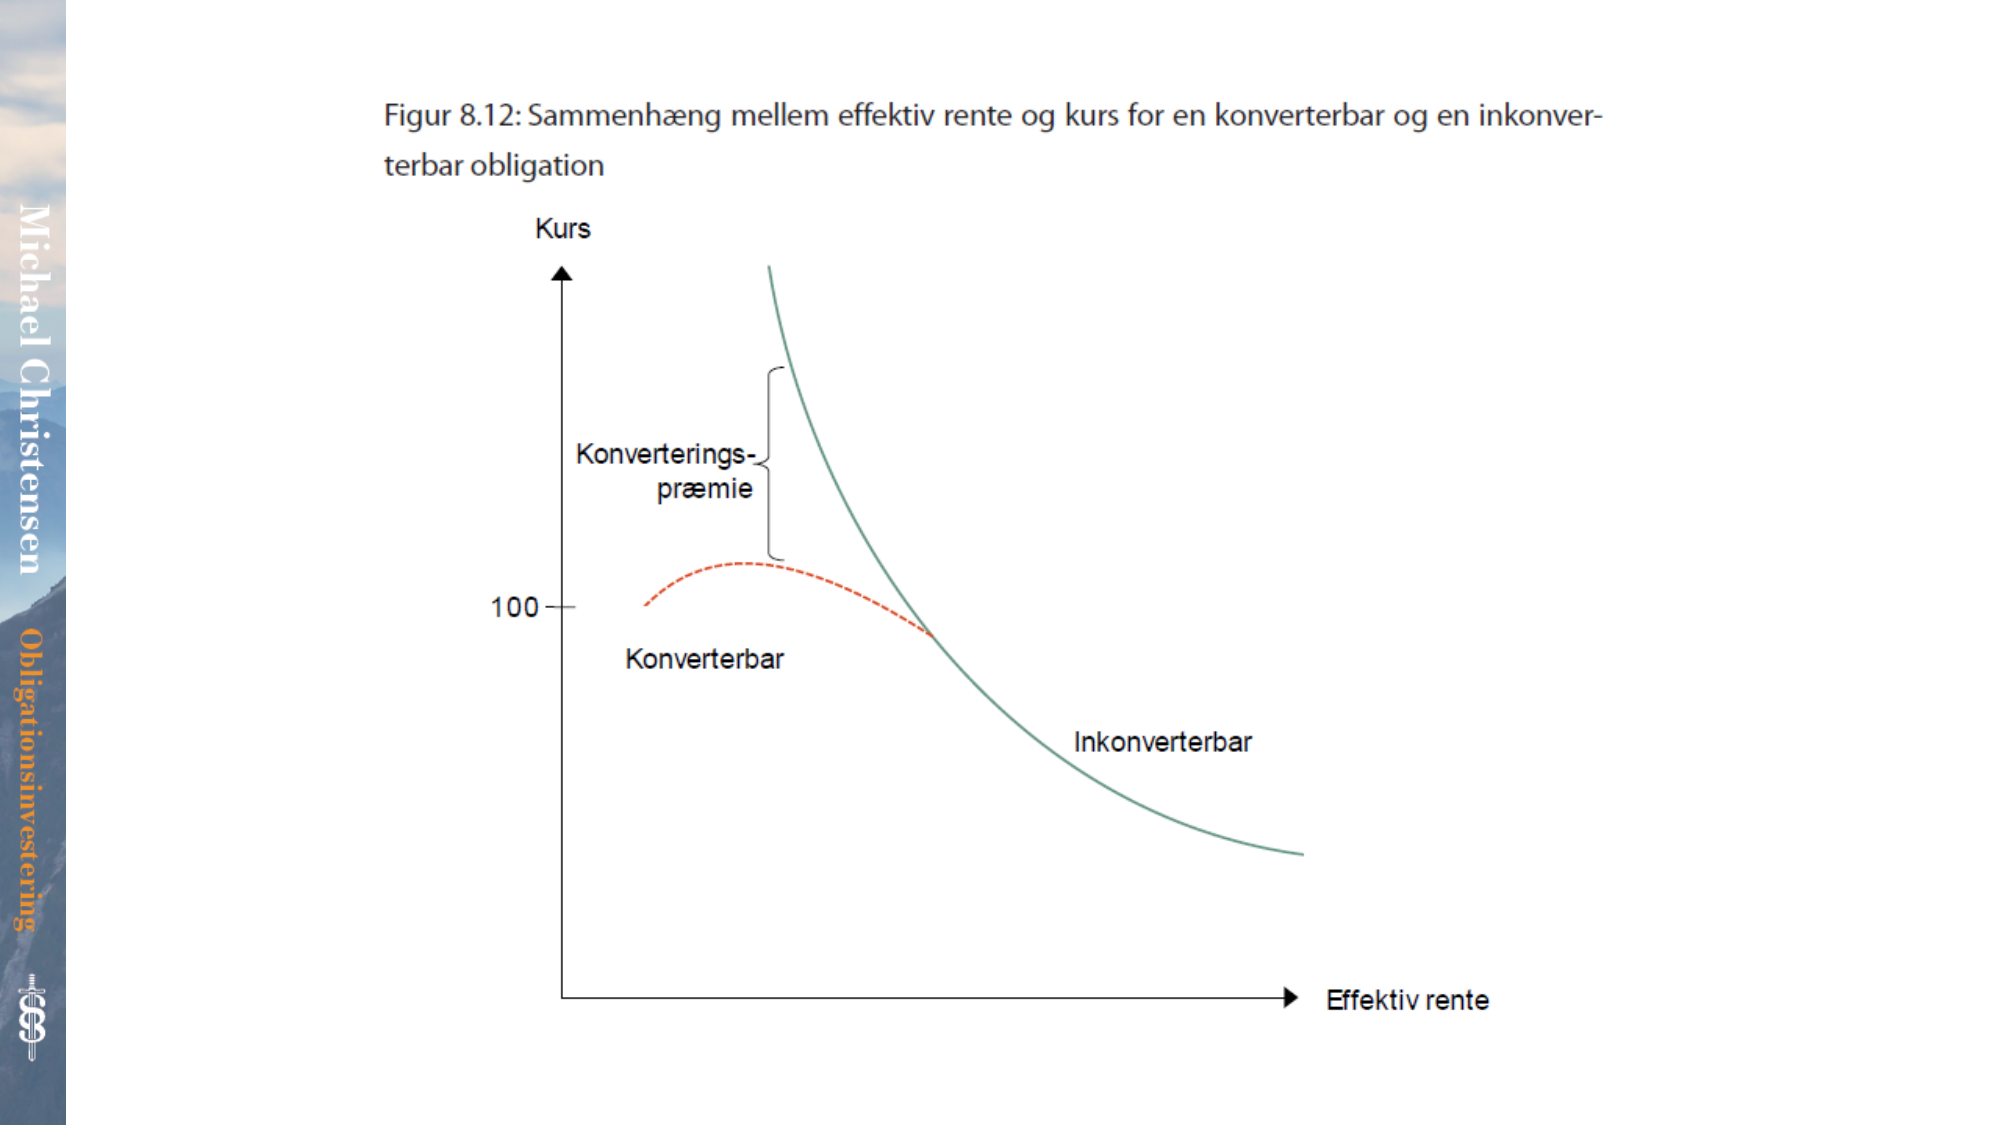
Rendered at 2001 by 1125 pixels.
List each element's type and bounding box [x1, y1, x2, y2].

picture [380, 82, 1620, 1043]
picture [0, 0, 66, 1125]
